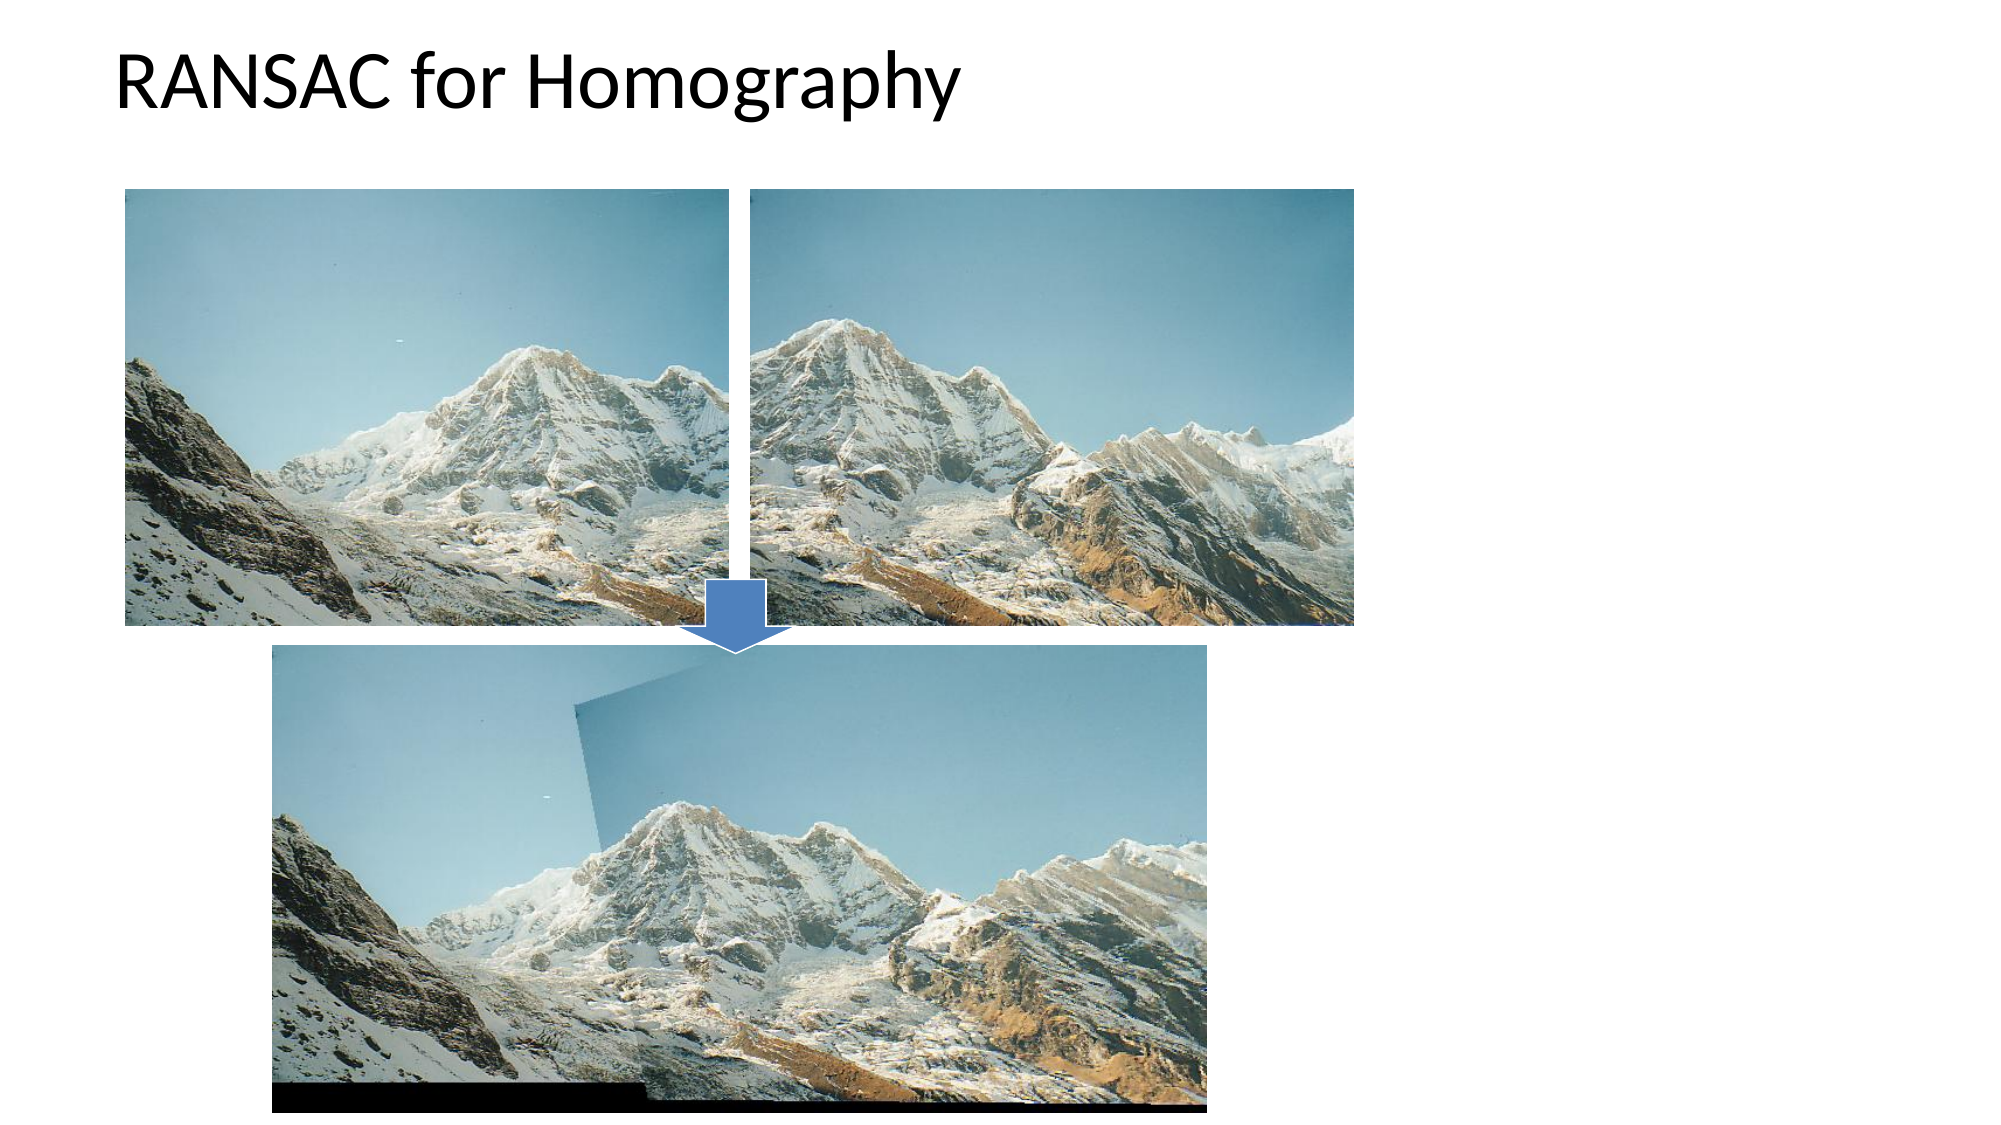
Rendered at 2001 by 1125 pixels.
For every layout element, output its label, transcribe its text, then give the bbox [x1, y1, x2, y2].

picture [749, 189, 1354, 627]
title RANSAC for Homography [99, 0, 1901, 151]
picture [272, 645, 1207, 1113]
text_box [694, 579, 777, 643]
picture [124, 189, 729, 627]
